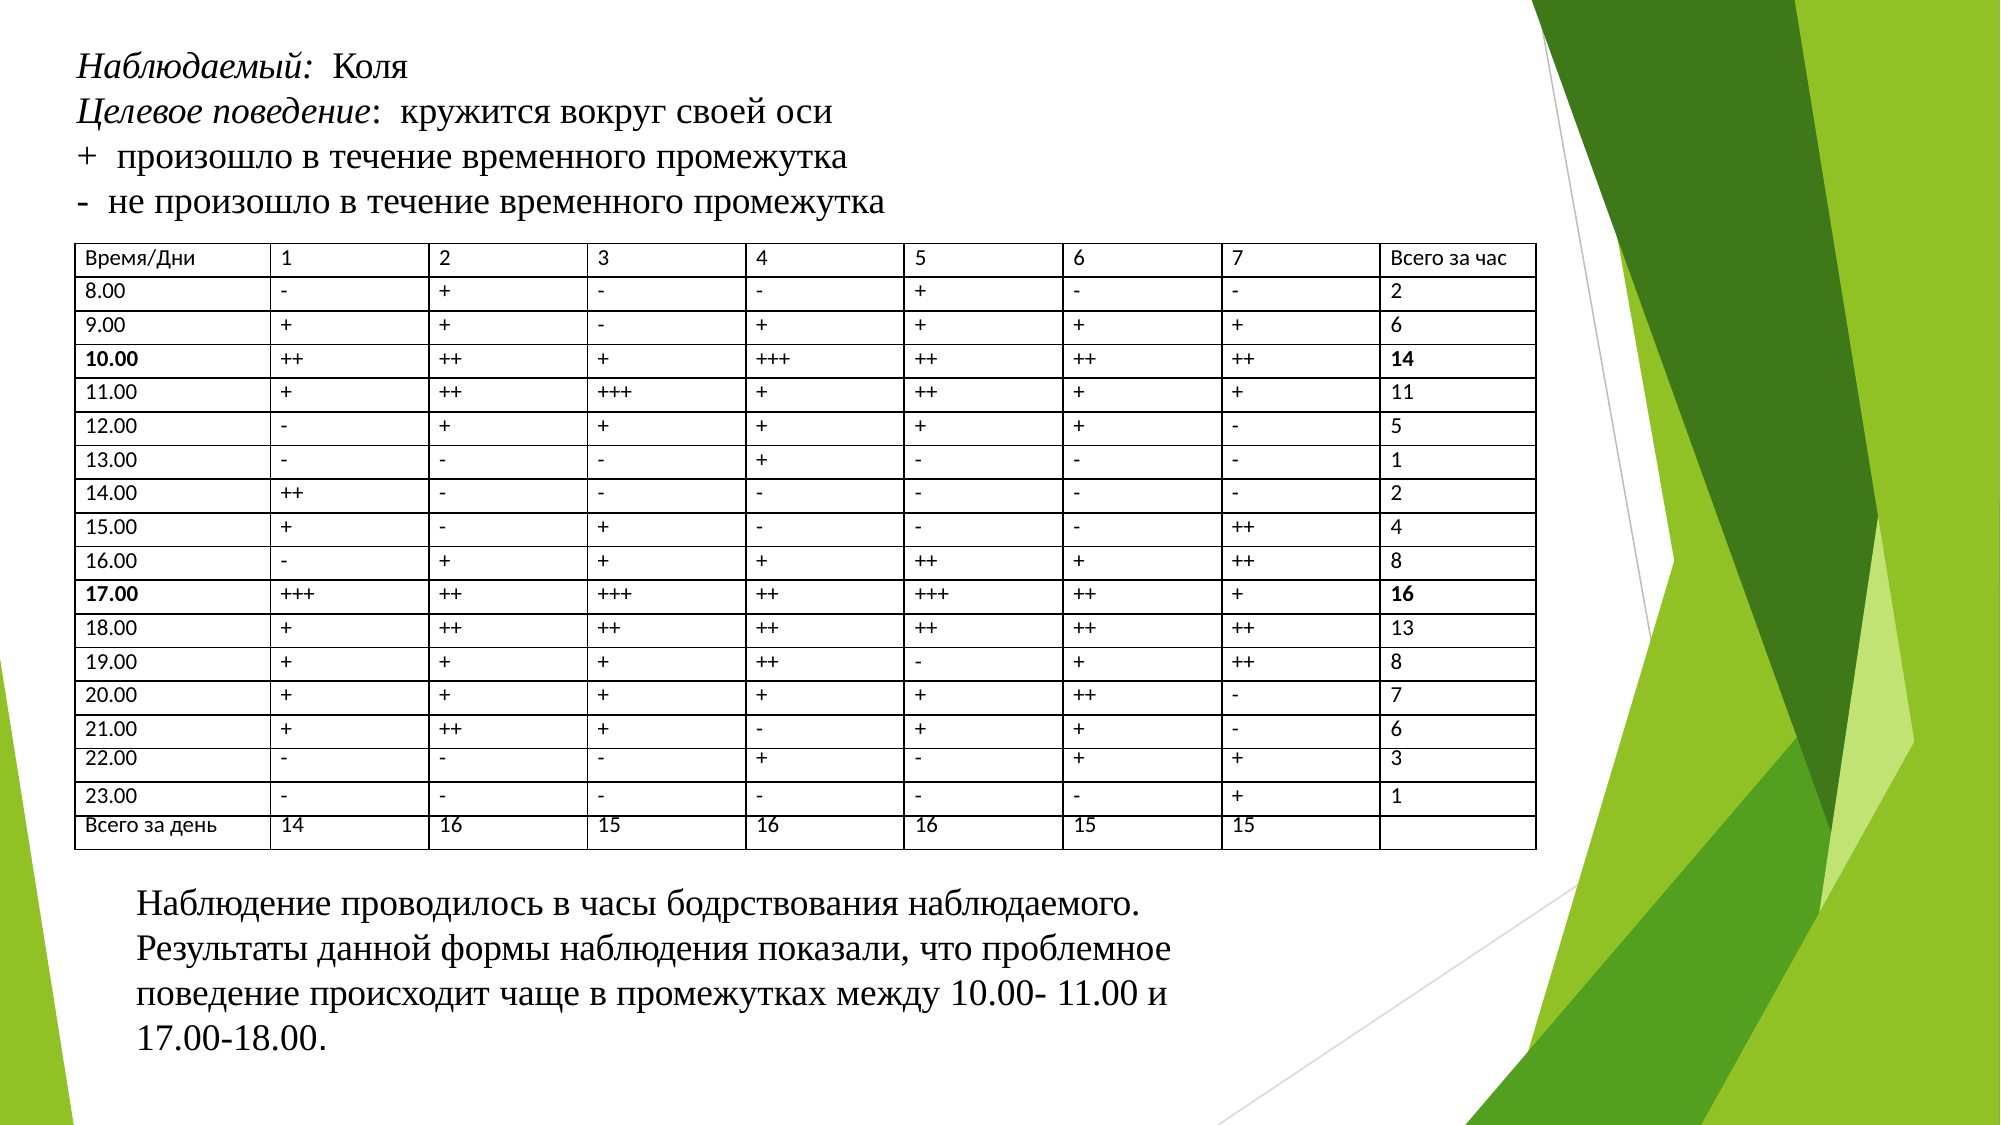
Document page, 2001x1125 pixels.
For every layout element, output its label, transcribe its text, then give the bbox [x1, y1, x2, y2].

table_cell + [430, 648, 587, 680]
table_cell + [271, 514, 428, 546]
table_cell +++ [588, 581, 745, 613]
table_cell - [747, 278, 903, 310]
table_cell + [905, 278, 1062, 310]
table_cell + [1223, 783, 1379, 815]
table_cell 2 [1381, 480, 1535, 512]
table_cell + [1223, 749, 1379, 781]
table_cell + [1064, 716, 1221, 748]
table_cell + [588, 345, 745, 377]
table_cell ++ [1223, 615, 1379, 647]
table_cell - [271, 749, 428, 781]
table_cell + [271, 312, 428, 344]
table_cell + [271, 615, 428, 647]
table_cell + [430, 278, 587, 310]
table_cell - [747, 480, 903, 512]
table_cell - [430, 783, 587, 815]
table_cell + [588, 648, 745, 680]
table_cell 4 [1381, 514, 1535, 546]
table_cell + [430, 312, 587, 344]
table_cell 18.00 [76, 615, 270, 647]
table_cell + [271, 682, 428, 714]
table_cell + [430, 682, 587, 714]
table_cell - [1223, 413, 1379, 445]
table_cell 16 [747, 817, 903, 849]
table_cell 21.00 [76, 716, 270, 748]
table_cell ++ [271, 480, 428, 512]
table_cell ++ [430, 581, 587, 613]
table_cell ++ [1223, 547, 1379, 579]
table_cell 19.00 [76, 648, 270, 680]
table_cell ++ [430, 716, 587, 748]
table_cell - [588, 749, 745, 781]
table_cell + [1064, 547, 1221, 579]
table_cell 11 [1381, 379, 1535, 411]
table_cell ++ [747, 615, 903, 647]
table_cell 13 [1381, 615, 1535, 647]
table_cell 15 [1064, 817, 1221, 849]
table_header 5 [905, 244, 1062, 276]
table_cell - [1064, 446, 1221, 478]
table_cell 13.00 [76, 446, 270, 478]
table_cell +++ [905, 581, 1062, 613]
table_cell ++ [905, 547, 1062, 579]
table_cell 9.00 [76, 312, 270, 344]
table_header 1 [271, 244, 428, 276]
table_cell Всего за день [76, 817, 270, 849]
table_cell - [905, 480, 1062, 512]
table_cell + [271, 648, 428, 680]
table_cell - [271, 413, 428, 445]
table_cell ++ [1223, 648, 1379, 680]
table_cell ++ [1064, 615, 1221, 647]
table_cell - [588, 446, 745, 478]
table_cell ++ [1064, 581, 1221, 613]
table_cell 14 [1381, 345, 1535, 377]
table_cell + [1064, 749, 1221, 781]
table_cell + [588, 547, 745, 579]
table_cell - [1223, 278, 1379, 310]
table_cell - [430, 446, 587, 478]
table_cell ++ [905, 379, 1062, 411]
table_cell 16.00 [76, 547, 270, 579]
table_cell + [747, 446, 903, 478]
table_cell 5 [1381, 413, 1535, 445]
table_cell - [588, 480, 745, 512]
table_cell ++ [430, 379, 587, 411]
table_cell 11.00 [76, 379, 270, 411]
table_cell + [271, 716, 428, 748]
table_cell - [430, 514, 587, 546]
table_cell + [905, 312, 1062, 344]
table_cell - [747, 716, 903, 748]
table_cell 2 [1381, 278, 1535, 310]
table_cell ++ [430, 615, 587, 647]
table_cell + [1223, 581, 1379, 613]
table_cell ++ [747, 581, 903, 613]
table_cell - [1223, 682, 1379, 714]
table_cell ++ [905, 345, 1062, 377]
table_cell 8.00 [76, 278, 270, 310]
table_cell - [430, 480, 587, 512]
table_cell ++ [430, 345, 587, 377]
table_header 3 [588, 244, 745, 276]
table_cell - [747, 514, 903, 546]
table_header Время/Дни [76, 244, 270, 276]
table_cell + [588, 413, 745, 445]
table_cell 16 [905, 817, 1062, 849]
table_cell - [1064, 278, 1221, 310]
table_cell - [430, 749, 587, 781]
table_cell ++ [271, 345, 428, 377]
table_cell ++ [1064, 345, 1221, 377]
table_cell 15 [588, 817, 745, 849]
table_header 2 [430, 244, 587, 276]
table_cell - [905, 749, 1062, 781]
table_cell - [1064, 783, 1221, 815]
table_cell [1381, 817, 1535, 849]
table_cell 8 [1381, 547, 1535, 579]
table_cell ++ [905, 615, 1062, 647]
table_cell 12.00 [76, 413, 270, 445]
table_cell +++ [588, 379, 745, 411]
table_cell - [271, 547, 428, 579]
table_cell - [588, 783, 745, 815]
table_header 6 [1064, 244, 1221, 276]
table_cell - [271, 446, 428, 478]
table_cell 16 [1381, 581, 1535, 613]
table_cell 17.00 [76, 581, 270, 613]
table_cell 1 [1381, 783, 1535, 815]
table_cell ++ [1223, 345, 1379, 377]
table_cell 10.00 [76, 345, 270, 377]
table_cell - [905, 446, 1062, 478]
table_header 7 [1223, 244, 1379, 276]
table_cell + [747, 413, 903, 445]
table_cell + [747, 749, 903, 781]
table_cell + [905, 716, 1062, 748]
table_cell +++ [747, 345, 903, 377]
table_cell ++ [588, 615, 745, 647]
table_cell - [905, 783, 1062, 815]
table_cell 8 [1381, 648, 1535, 680]
table_cell 16 [430, 817, 587, 849]
table_cell 3 [1381, 749, 1535, 781]
table_cell + [1223, 379, 1379, 411]
table_cell ++ [1223, 514, 1379, 546]
table_cell + [747, 379, 903, 411]
table_cell 15 [1223, 817, 1379, 849]
table_cell 6 [1381, 716, 1535, 748]
table_cell + [747, 312, 903, 344]
table_header 4 [747, 244, 903, 276]
table_cell + [905, 413, 1062, 445]
text_box Наблюдение проводилось в часы бодрствования наблюдаемого. Результаты данной формы наблюдения показали, что проблемное поведение происходит чаще в промежутках между 10.00- 11.00 и 17.00-18.00. [134, 877, 1187, 1058]
table_cell 20.00 [76, 682, 270, 714]
table_cell ++ [747, 648, 903, 680]
table_cell + [905, 682, 1062, 714]
table_cell + [430, 547, 587, 579]
table_cell + [1064, 413, 1221, 445]
table_cell - [271, 783, 428, 815]
table_cell + [1223, 312, 1379, 344]
table_cell 7 [1381, 682, 1535, 714]
table_cell - [1223, 716, 1379, 748]
table_cell 14 [271, 817, 428, 849]
table_cell 6 [1381, 312, 1535, 344]
table_cell + [747, 682, 903, 714]
table_cell - [1064, 514, 1221, 546]
table_cell + [1064, 648, 1221, 680]
table_cell 14.00 [76, 480, 270, 512]
table_cell + [588, 716, 745, 748]
table_cell + [1064, 379, 1221, 411]
table_cell +++ [271, 581, 428, 613]
table_cell + [430, 413, 587, 445]
table_cell - [588, 312, 745, 344]
table_cell + [1064, 312, 1221, 344]
table_cell - [588, 278, 745, 310]
table_header Всего за час [1381, 244, 1535, 276]
table_cell ++ [1064, 682, 1221, 714]
text_box Наблюдаемый: Коля Целевое поведение: кружится вокруг своей оси + произошло в течение временного промежутка - не произошло в течение временного промежутка [74, 41, 892, 222]
table_cell + [588, 514, 745, 546]
table_cell + [271, 379, 428, 411]
table_cell - [1223, 446, 1379, 478]
table_cell 1 [1381, 446, 1535, 478]
table_cell - [905, 648, 1062, 680]
table_cell 15.00 [76, 514, 270, 546]
table_cell + [588, 682, 745, 714]
table_cell + [747, 547, 903, 579]
table_cell - [905, 514, 1062, 546]
table_cell - [1064, 480, 1221, 512]
table_cell 22.00 [76, 749, 270, 781]
table_cell - [747, 783, 903, 815]
table_cell - [271, 278, 428, 310]
table_cell 23.00 [76, 783, 270, 815]
table_cell - [1223, 480, 1379, 512]
